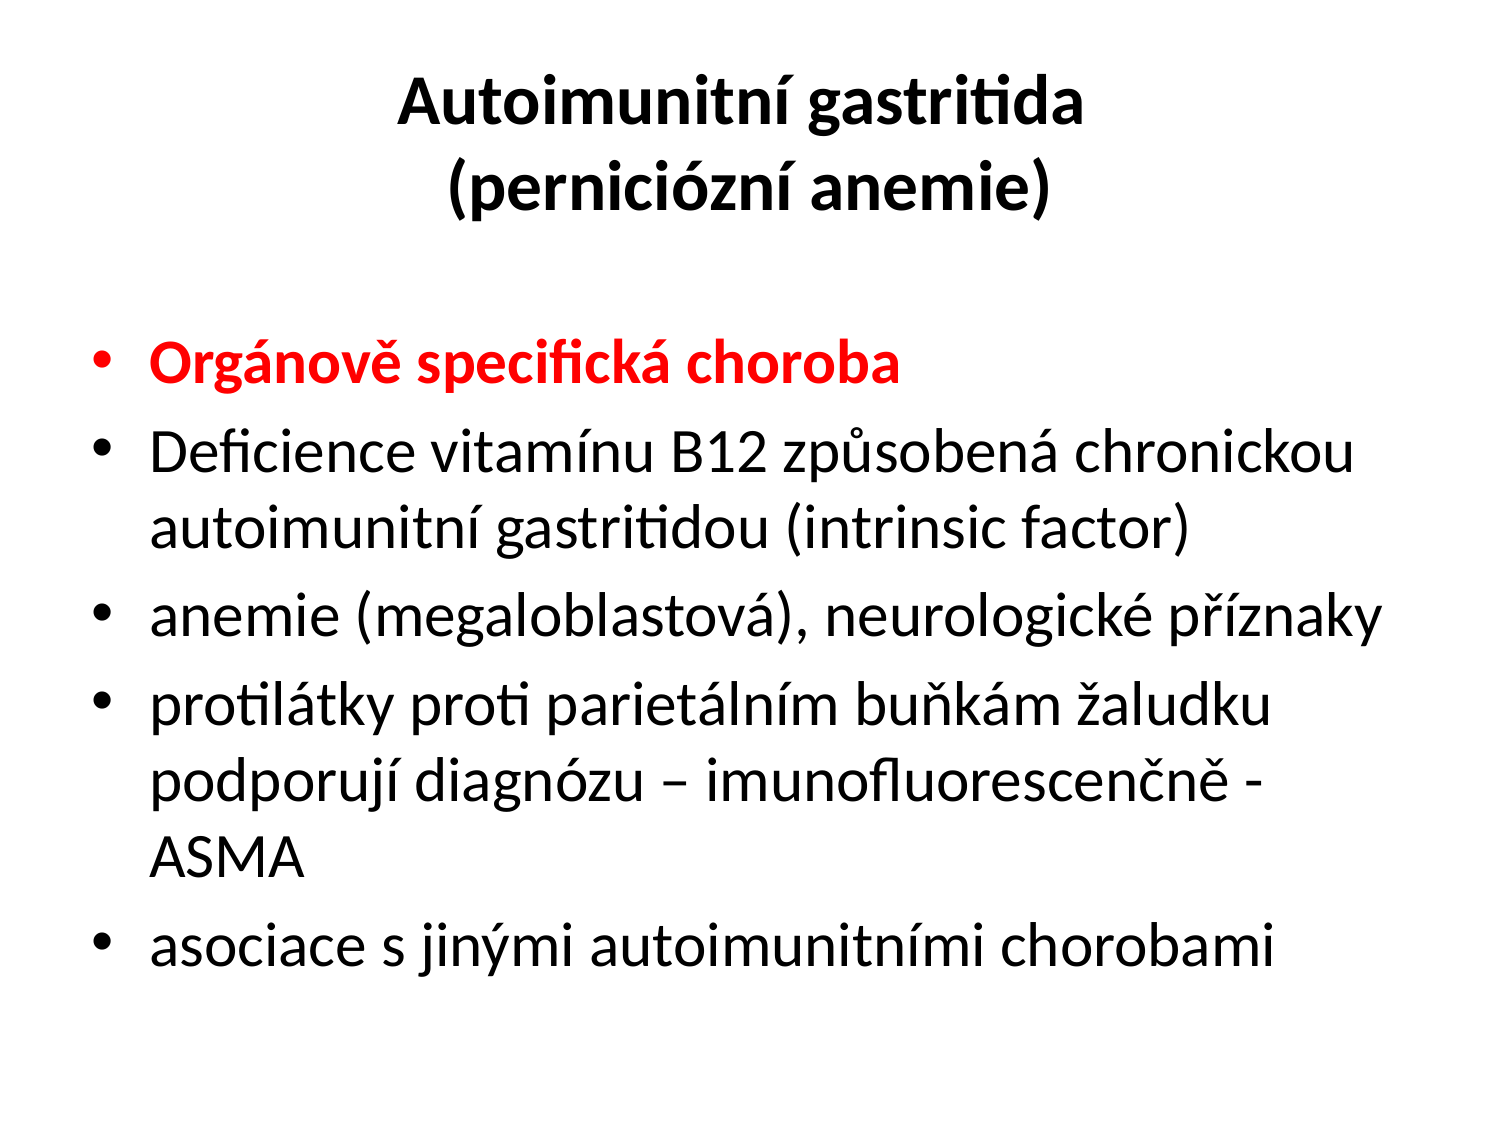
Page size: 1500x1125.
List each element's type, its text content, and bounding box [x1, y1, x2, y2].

title Autoimunitní gastritida (perniciózní anemie) [75, 45, 1425, 233]
list Orgánově specifická choroba Deficience vitamínu B12 způsobená chronickou autoimunitní gastritidou (intrinsic factor) anemie (megaloblastová), neurologické příznaky protilátky proti parietálním buňkám žaludku podporují diagnózu – imunofluorescenčně - ASMA asociace s jinými autoimunitními chorobami [76, 312, 1438, 988]
